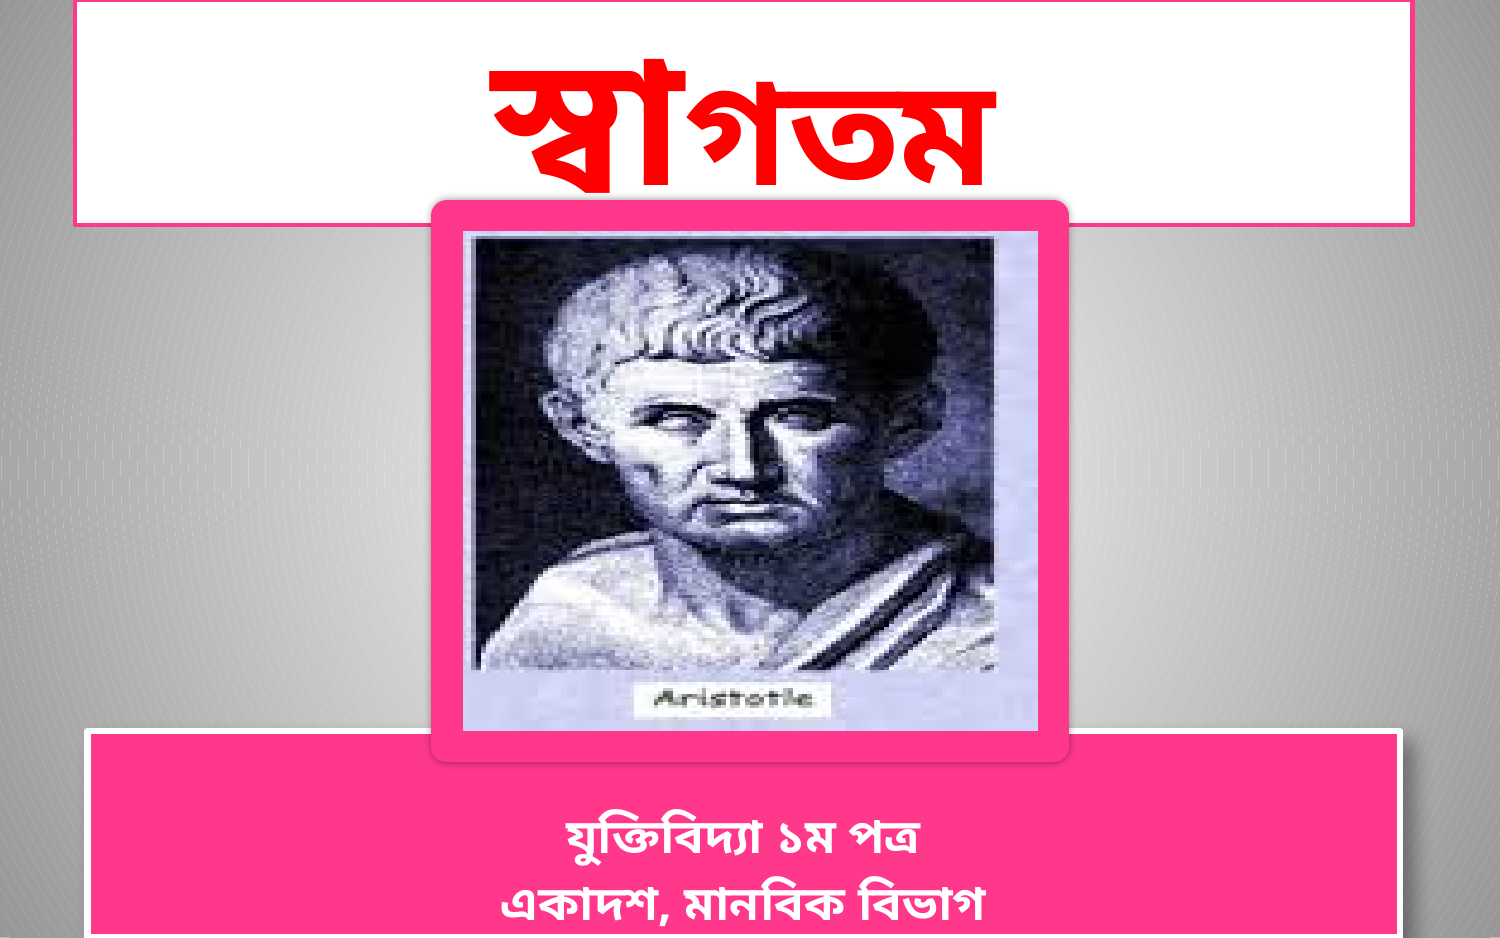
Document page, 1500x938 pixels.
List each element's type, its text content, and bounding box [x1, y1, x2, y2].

subtitle যুক্তিবিদ্যা ১ম পত্র একাদশ, মানবিক বিভাগ [84, 728, 1403, 938]
title স্বাগতম [73, 0, 1415, 227]
picture [462, 230, 1038, 732]
